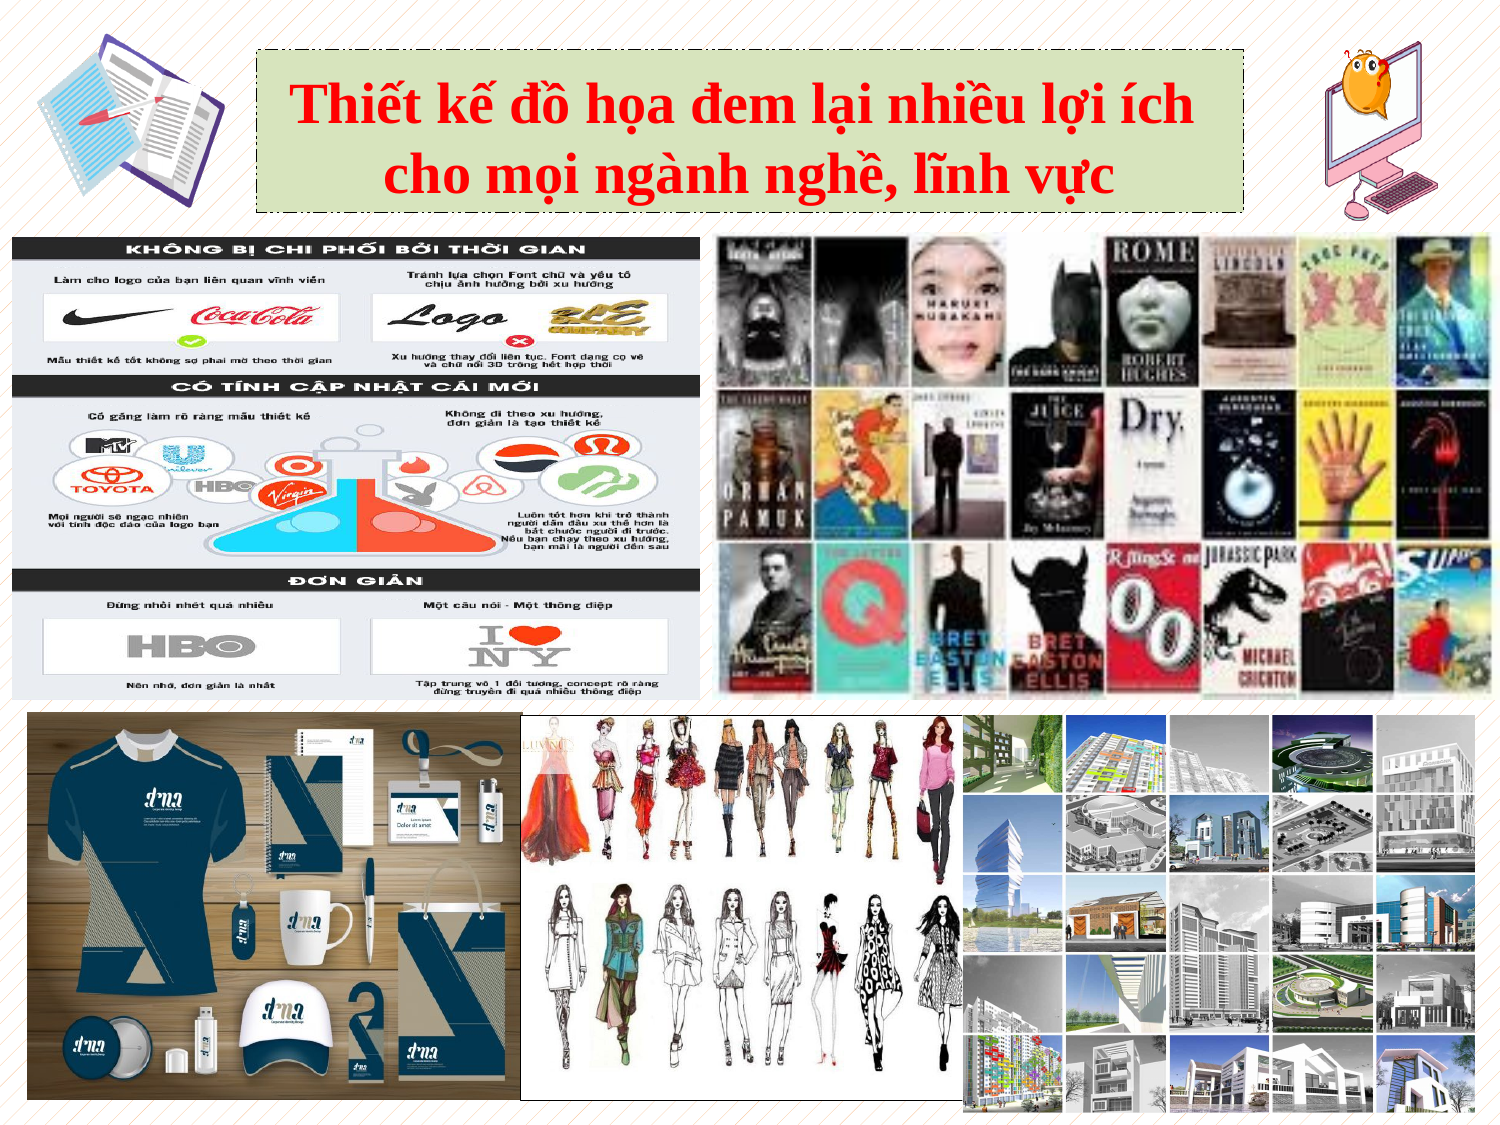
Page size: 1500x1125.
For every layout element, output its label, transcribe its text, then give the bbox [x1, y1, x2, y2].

picture [27, 712, 1476, 1113]
picture [12, 237, 701, 701]
text_box Thiết kế đồ họa đem lại nhiều lợi ích cho mọi ngành nghề, lĩnh vực [256, 49, 1244, 213]
picture [712, 232, 1500, 701]
picture [1325, 41, 1439, 221]
picture [37, 32, 226, 209]
